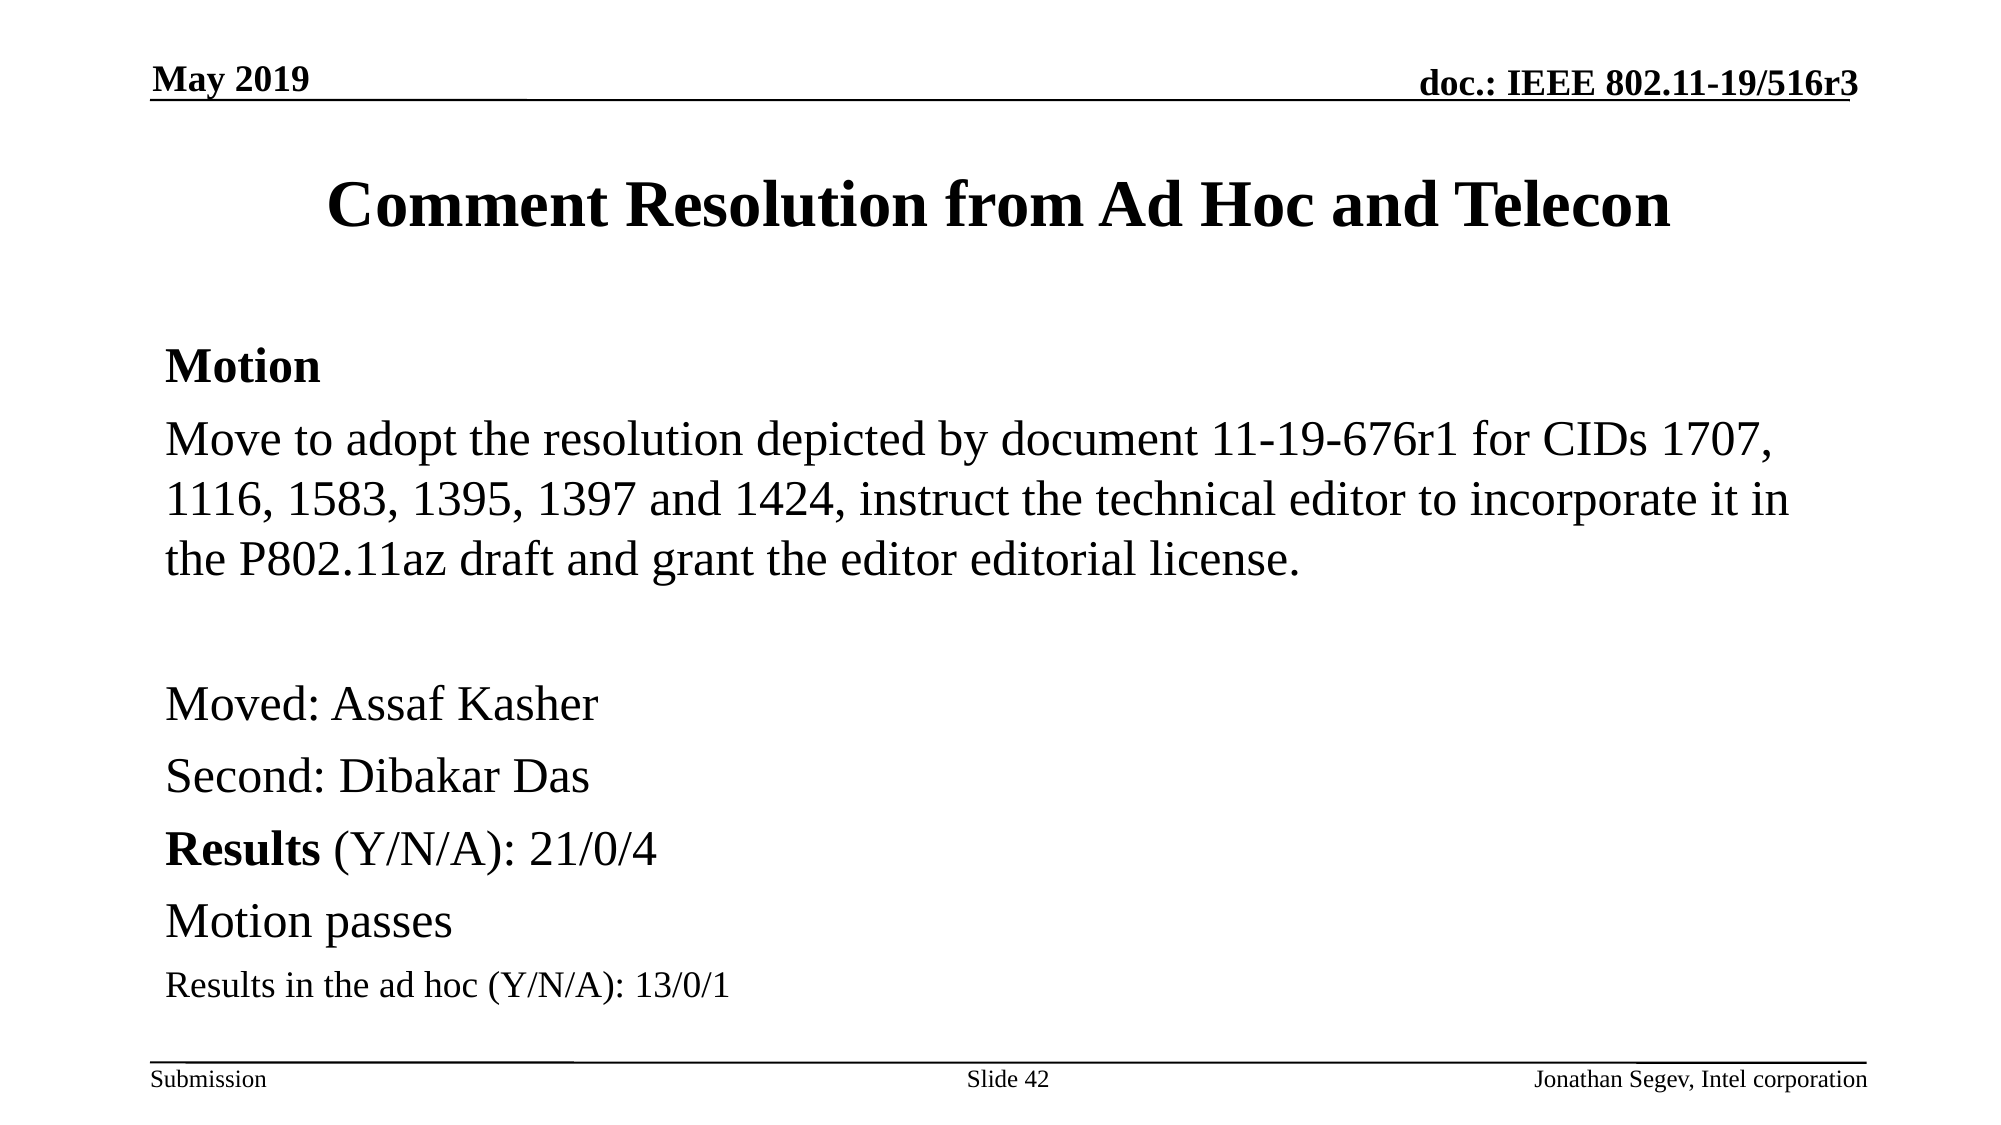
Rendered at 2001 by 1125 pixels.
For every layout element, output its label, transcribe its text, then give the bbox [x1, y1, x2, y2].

footer Jonathan Segev, Intel corporation [1171, 1061, 1869, 1093]
list Motion Move to adopt the resolution depicted by document 11-19-676r1 for CIDs 1707, 1116, 1583, 1395, 1397 and 1424, instruct the technical editor to incorporate it in the P802.11az draft and grant the editor editorial license. Moved: Assaf Kasher Second: Dibakar Das Results (Y/N/A): 21/0/4 Motion passes Results in the ad hoc (Y/N/A): 13/0/1 [149, 324, 1850, 1000]
title Comment Resolution from Ad Hoc and Telecon [149, 112, 1850, 288]
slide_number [152, 54, 563, 100]
slide_number Slide 42 [950, 1061, 1067, 1123]
